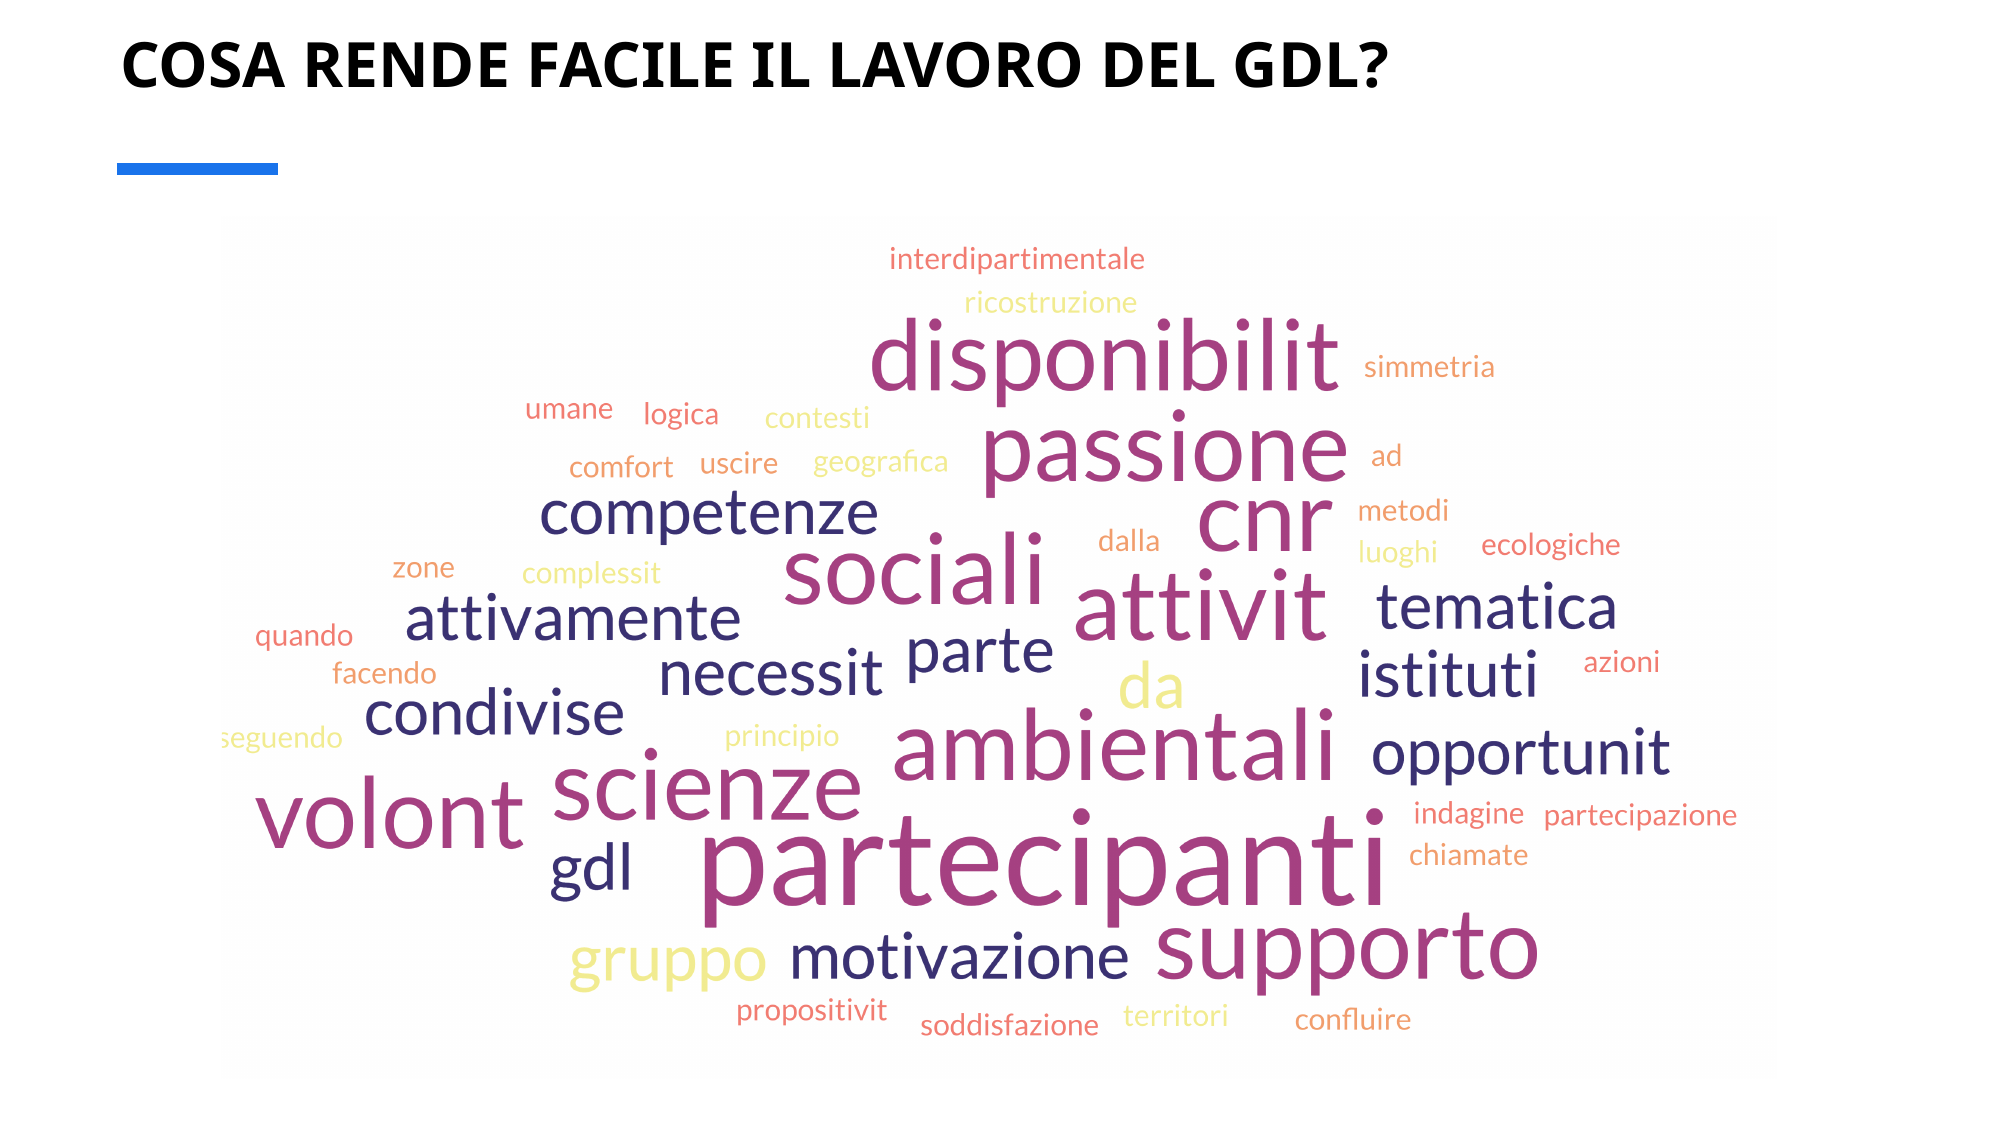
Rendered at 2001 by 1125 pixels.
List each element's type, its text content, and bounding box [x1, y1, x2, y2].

title COSA RENDE FACILE IL LAVORO DEL GDL? [105, 18, 1892, 198]
picture [221, 215, 1777, 1079]
